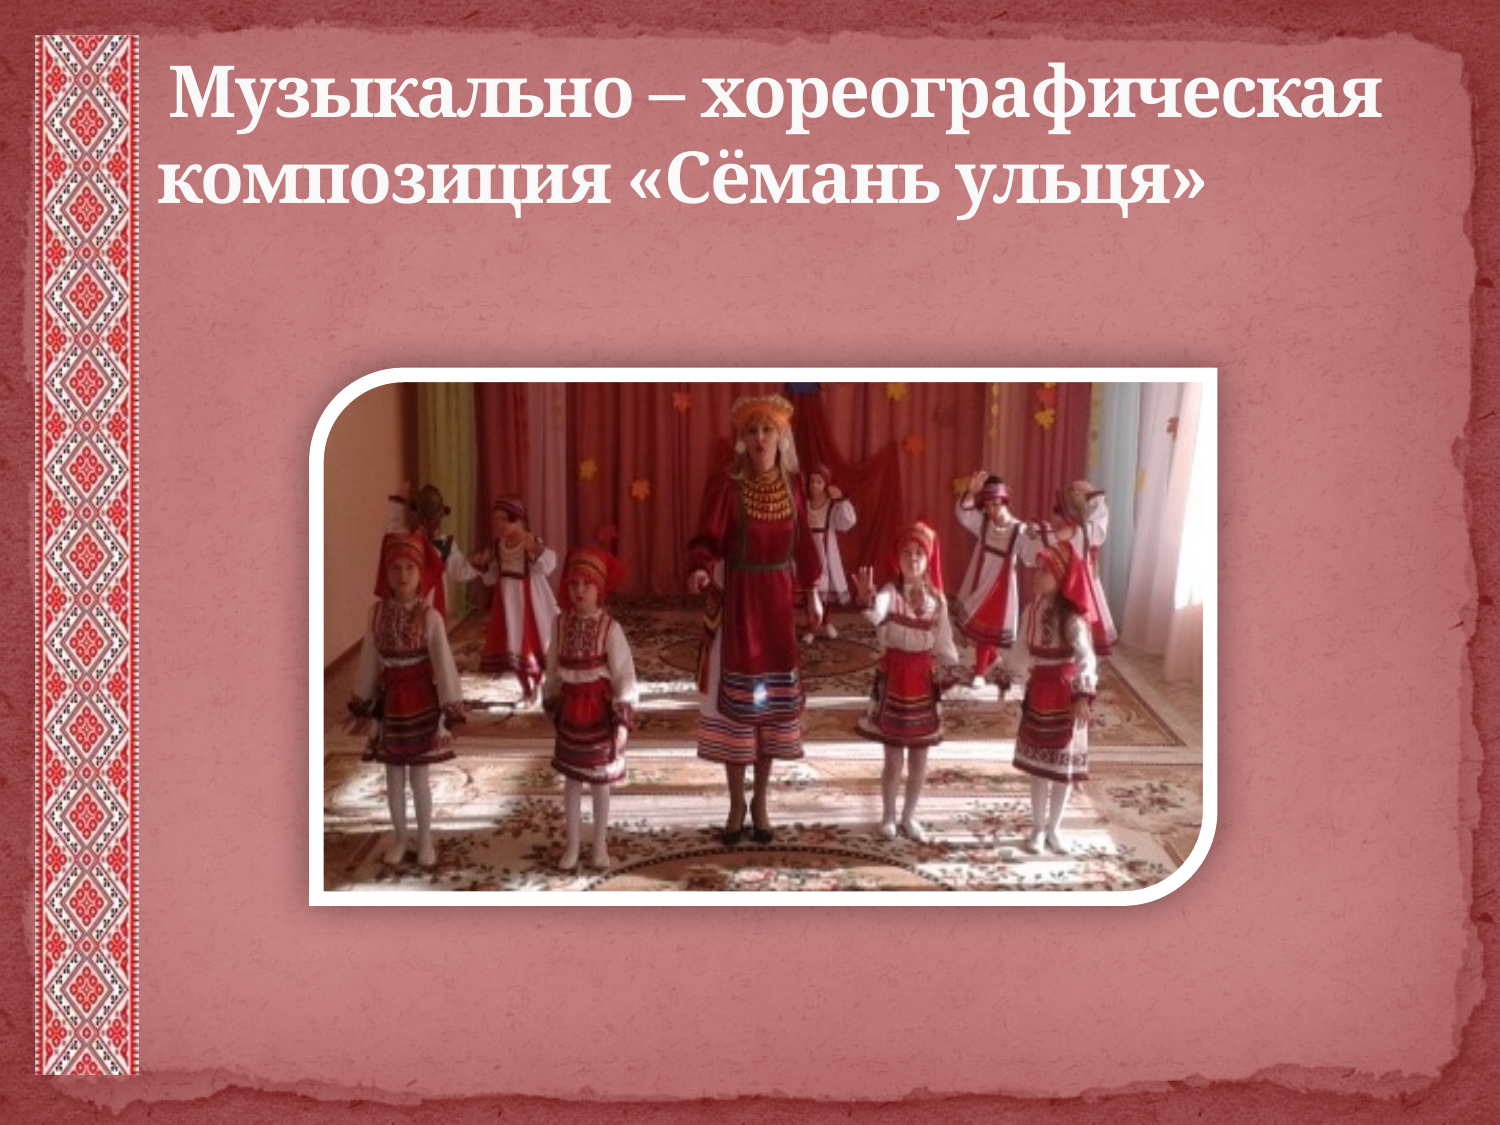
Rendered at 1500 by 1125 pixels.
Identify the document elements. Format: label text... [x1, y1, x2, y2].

title Музыкально – хореографическая композиция «Сёмань ульця» [74, 24, 1425, 225]
picture [36, 36, 138, 502]
picture [0, 503, 316, 1074]
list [319, 377, 1210, 898]
